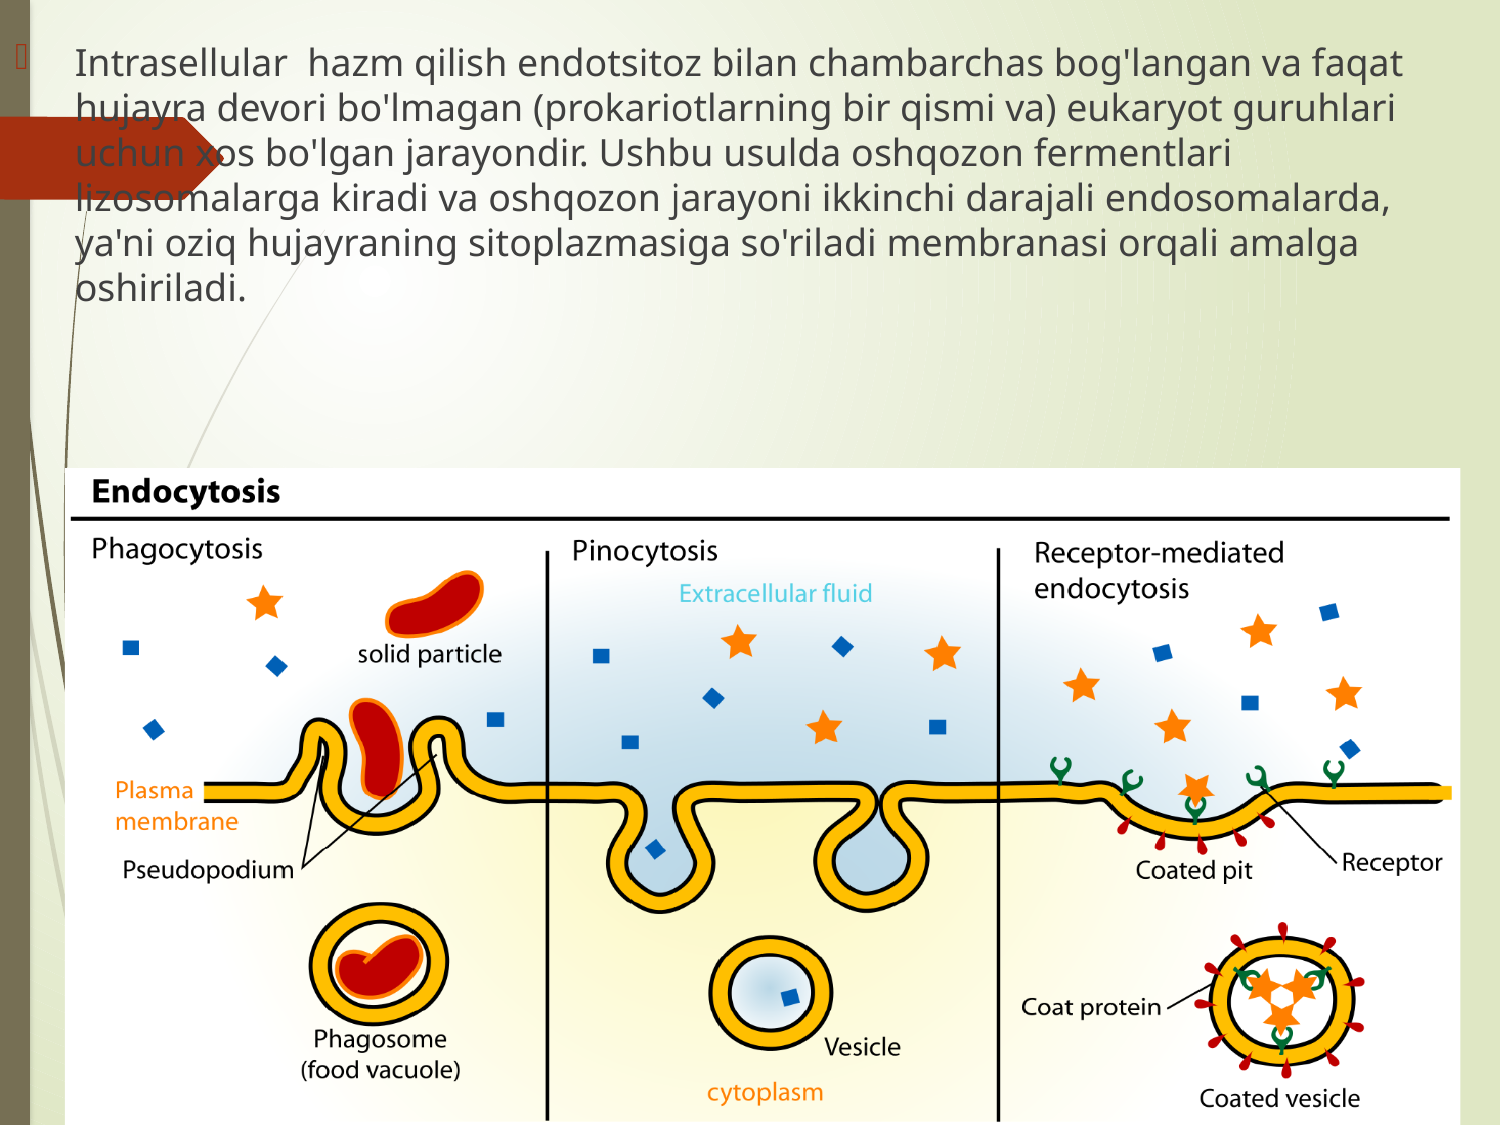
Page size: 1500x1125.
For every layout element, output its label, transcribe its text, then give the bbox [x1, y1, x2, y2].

list Intrasellular hazm qilish endotsitoz bilan chambarchas bog'langan va faqat hujayra devori bo'lmagan (prokariotlarning bir qismi va) eukaryot guruhlari uchun xos bo'lgan jarayondir. Ushbu usulda oshqozon fermentlari lizosomalarga kiradi va oshqozon jarayoni ikkinchi darajali endosomalarda, ya'ni oziq hujayraning sitoplazmasiga so'riladi membranasi orqali amalga oshiriladi. [0, 30, 1495, 457]
picture [64, 467, 1461, 1125]
